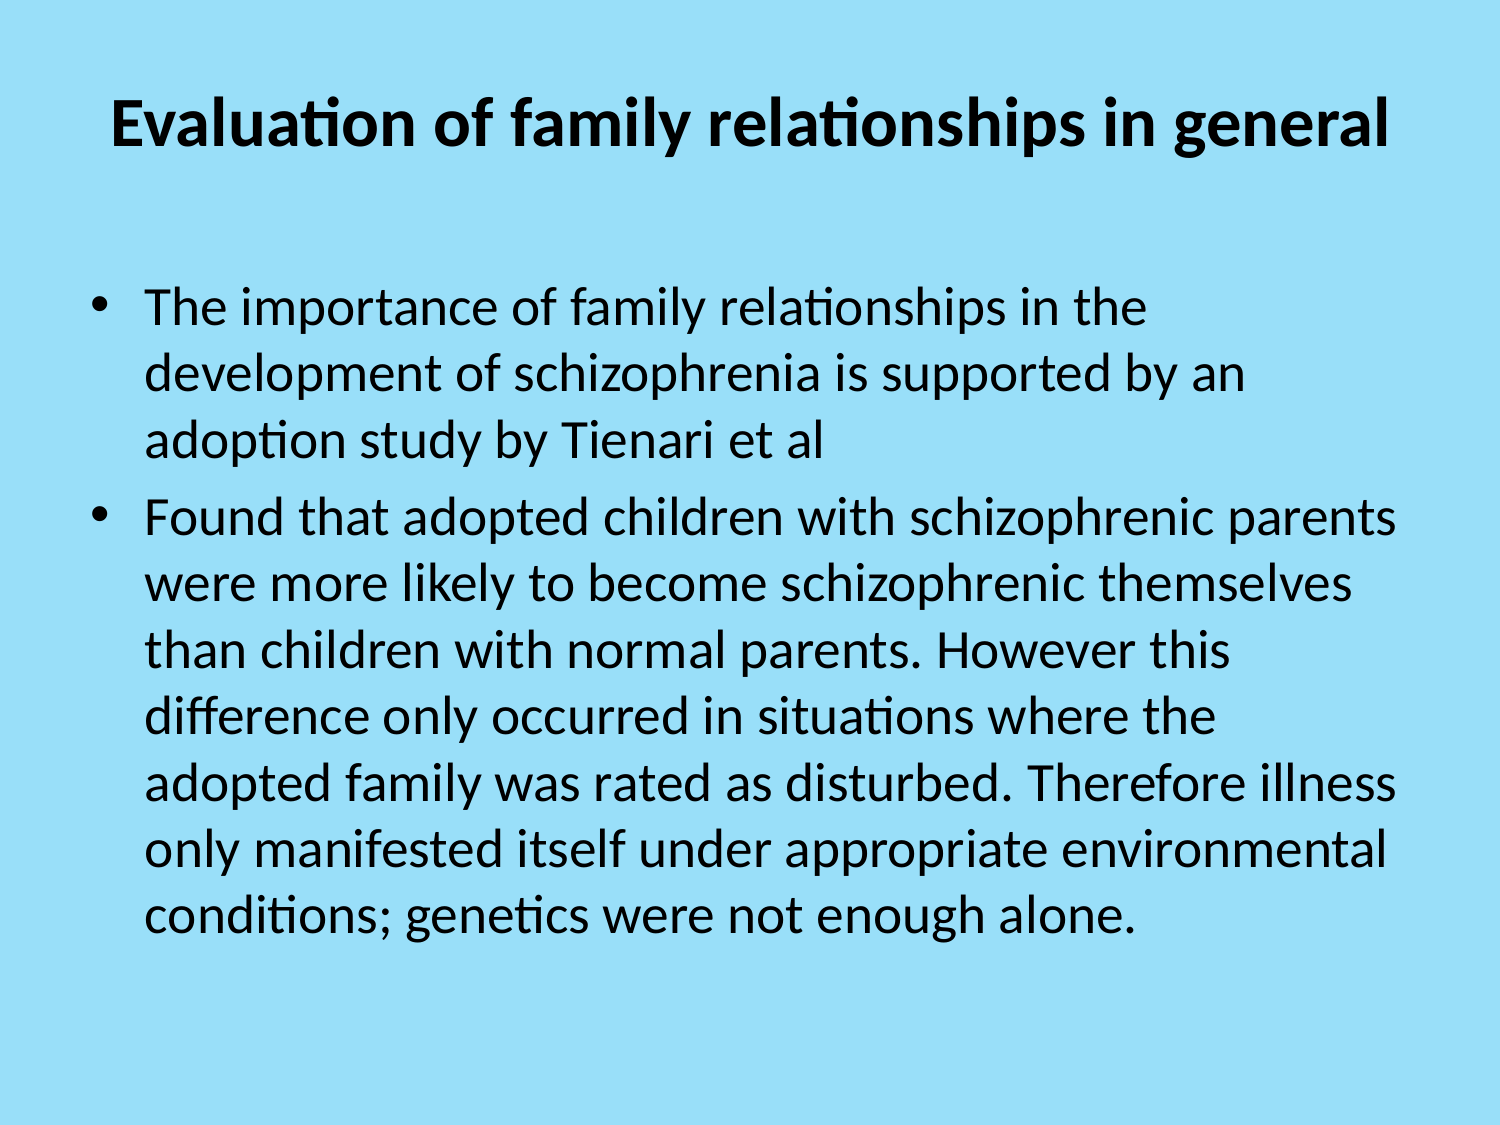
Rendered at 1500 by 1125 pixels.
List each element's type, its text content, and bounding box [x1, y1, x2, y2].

title Evaluation of family relationships in general [76, 66, 1427, 254]
list The importance of family relationships in the development of schizophrenia is supported by an adoption study by Tienari et al Found that adopted children with schizophrenic parents were more likely to become schizophrenic themselves than children with normal parents. However this difference only occurred in situations where the adopted family was rated as disturbed. Therefore illness only manifested itself under appropriate environmental conditions; genetics were not enough alone. [75, 262, 1425, 1005]
